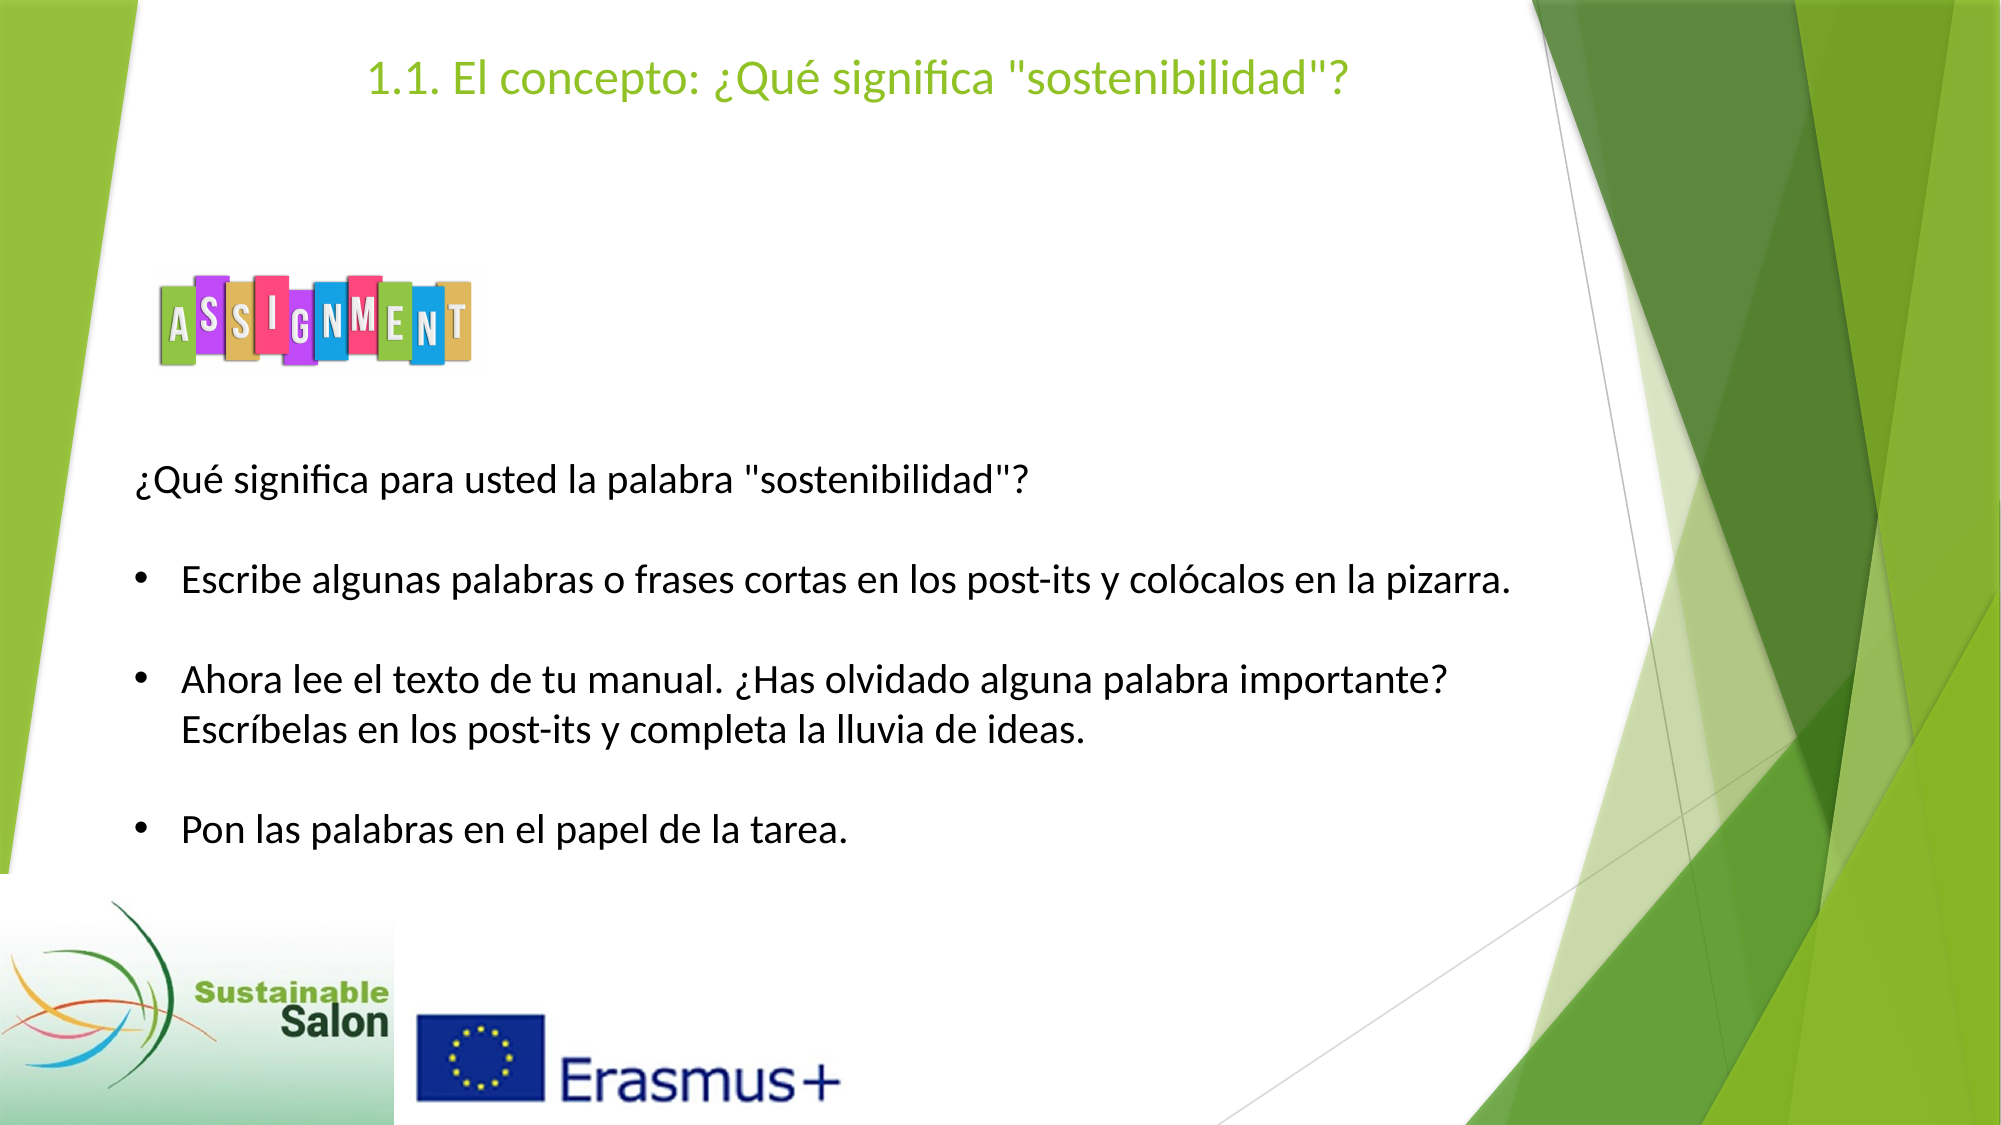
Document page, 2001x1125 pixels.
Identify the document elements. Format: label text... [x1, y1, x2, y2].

title 1.1. El concepto: ¿Qué significa "sostenibilidad"? [119, 11, 1598, 112]
text_box ¿Qué significa para usted la palabra "sostenibilidad"? Escribe algunas palabras o frases cortas en los post-its y colócalos en la pizarra. Ahora lee el texto de tu manual. ¿Has olvidado alguna palabra importante? Escríbelas en los post-its y completa la lluvia de ideas. Pon las palabras en el papel de la tarea. [119, 444, 1539, 860]
picture [150, 263, 482, 374]
picture [0, 873, 859, 1125]
